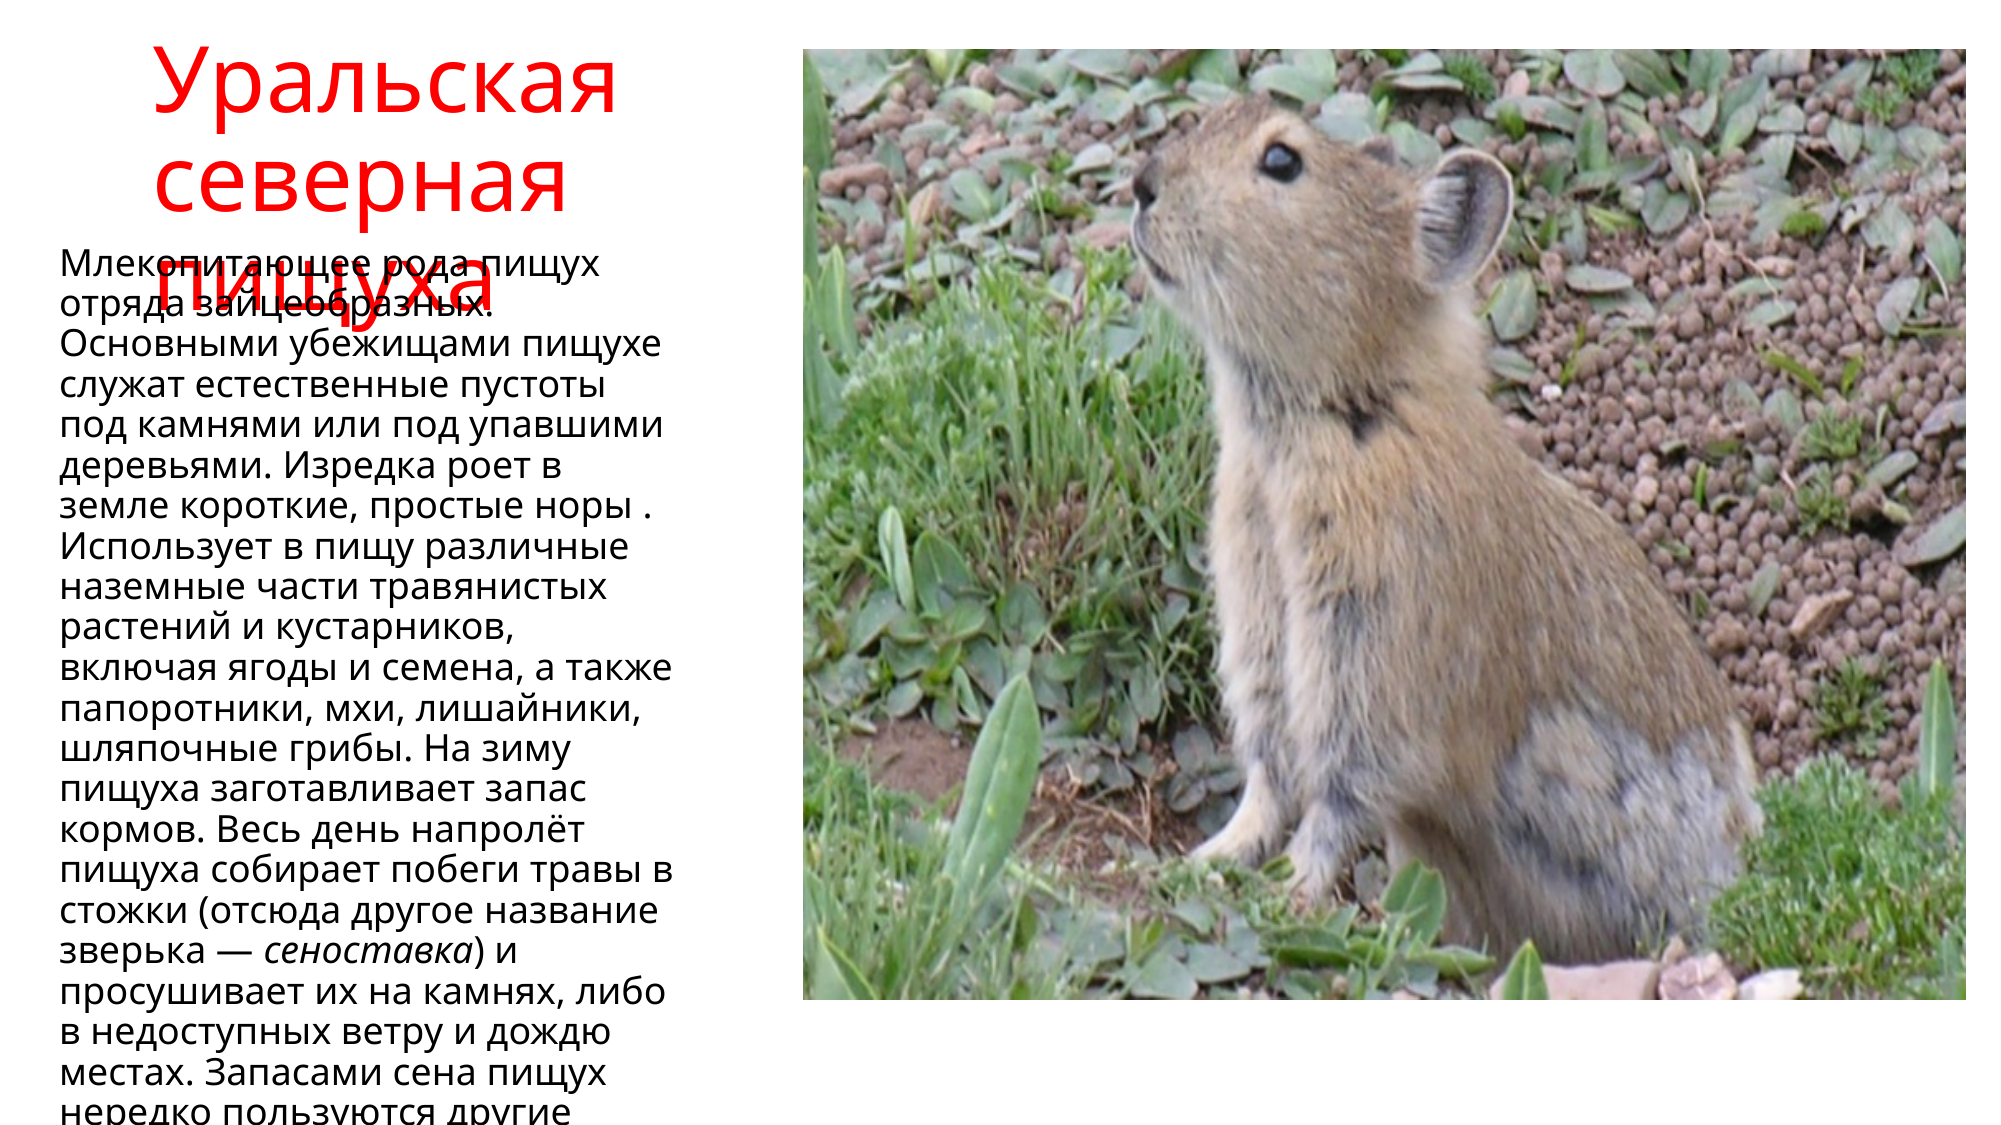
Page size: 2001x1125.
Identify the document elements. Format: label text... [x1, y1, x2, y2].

title Уральская северная пищуха [137, 75, 783, 338]
text_box Млекопитающее рода пищух отряда зайцеобразных. Основными убежищами пищухе служат естественные пустоты под камнями или под упавшими деревьями. Изредка роет в земле короткие, простые норы . Использует в пищу различные наземные части травянистых растений и кустарников, включая ягоды и семена, а также папоротники, мхи, лишайники, шляпочные грибы. На зиму пищуха заготавливает запас кормов. Весь день напролёт пищуха собирает побеги травы в стожки (отсюда другое название зверька — сеноставка) и просушивает их на камнях, либо в недоступных ветру и дождю местах. Запасами сена пищух нередко пользуются другие обитатели тайги: северный олень, заяц-беляк и даже медведь. [44, 999, 690, 1125]
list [803, 49, 1966, 1001]
